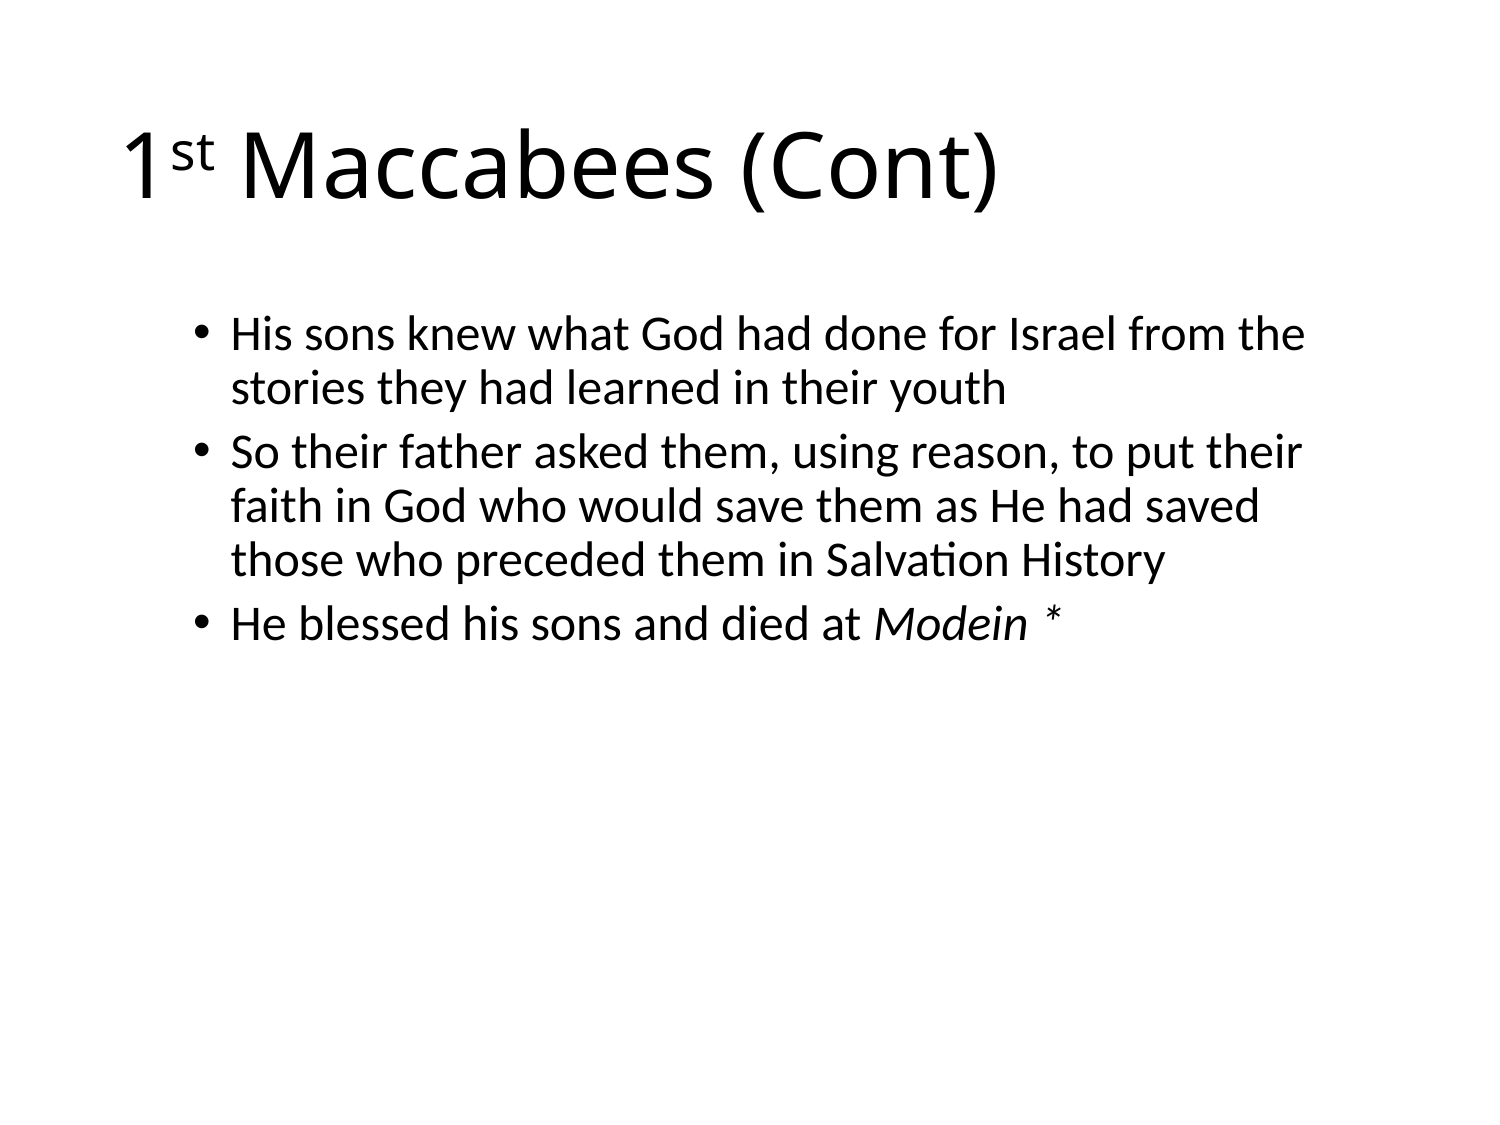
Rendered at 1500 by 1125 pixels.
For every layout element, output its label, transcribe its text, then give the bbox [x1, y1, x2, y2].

list His sons knew what God had done for Israel from the stories they had learned in their youth So their father asked them, using reason, to put their faith in God who would save them as He had saved those who preceded them in Salvation History He blessed his sons and died at Modein * [103, 299, 1397, 1014]
title 1st Maccabees (Cont) [103, 59, 1397, 278]
